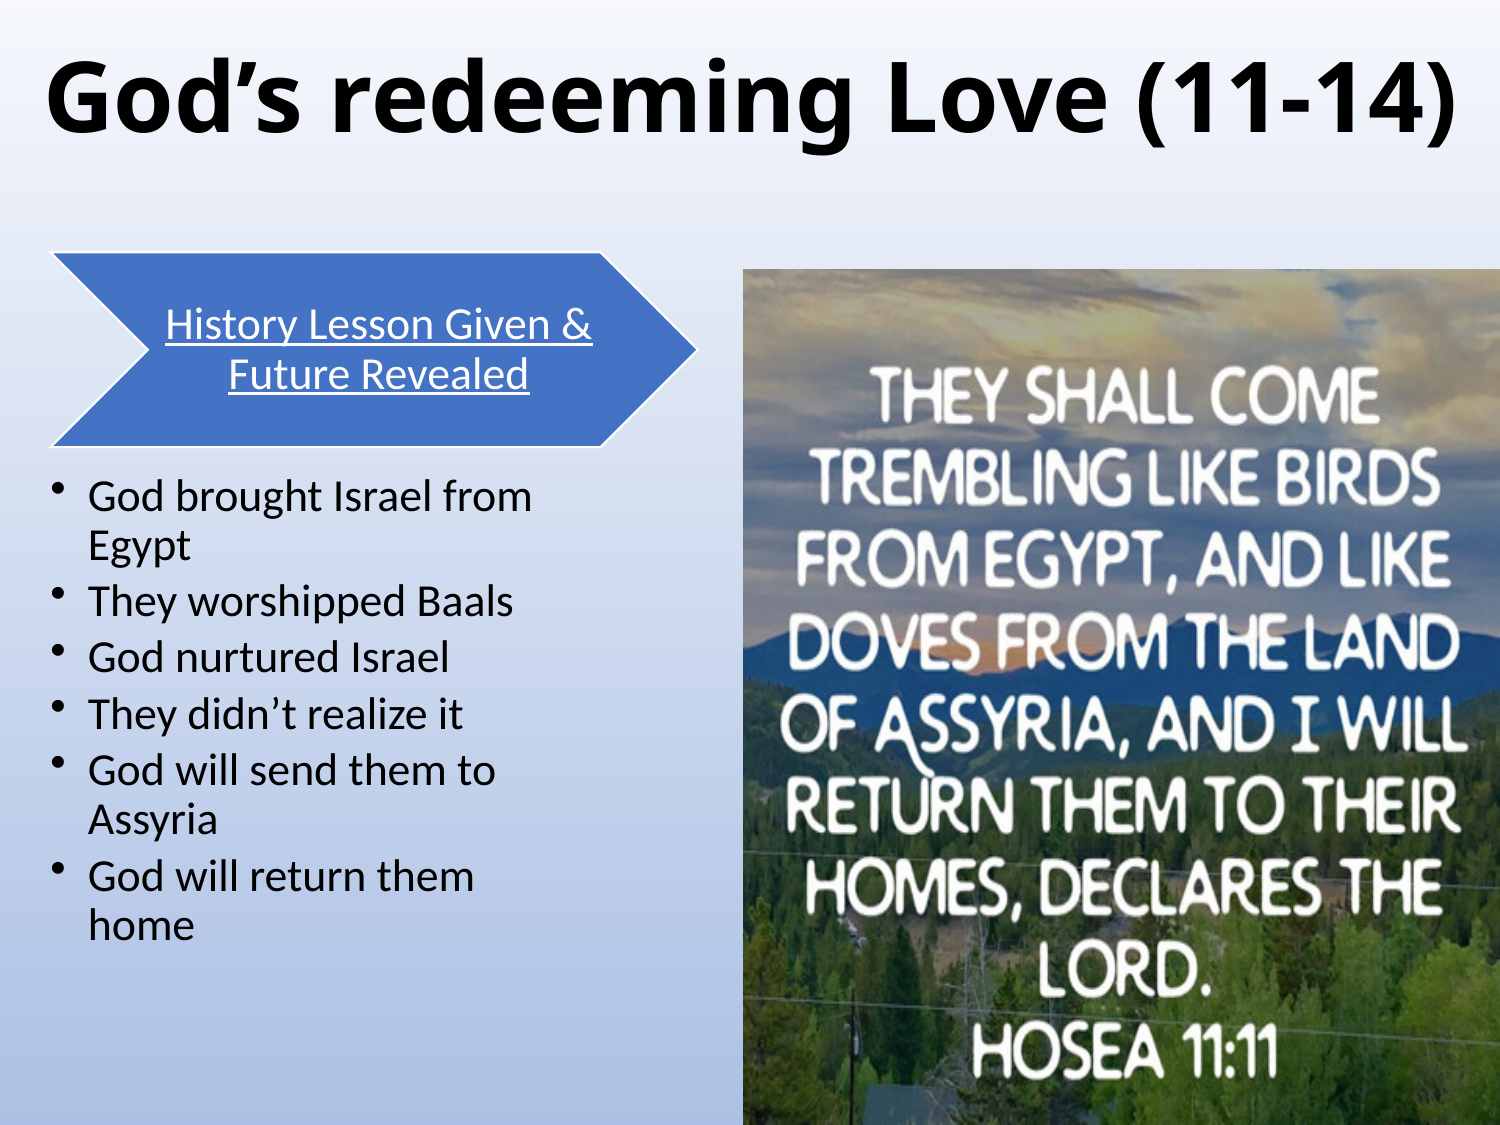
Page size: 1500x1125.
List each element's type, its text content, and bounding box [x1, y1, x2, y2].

title God’s redeeming Love (11-14) [15, 0, 1487, 202]
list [743, 269, 1500, 1125]
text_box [50, 244, 698, 975]
